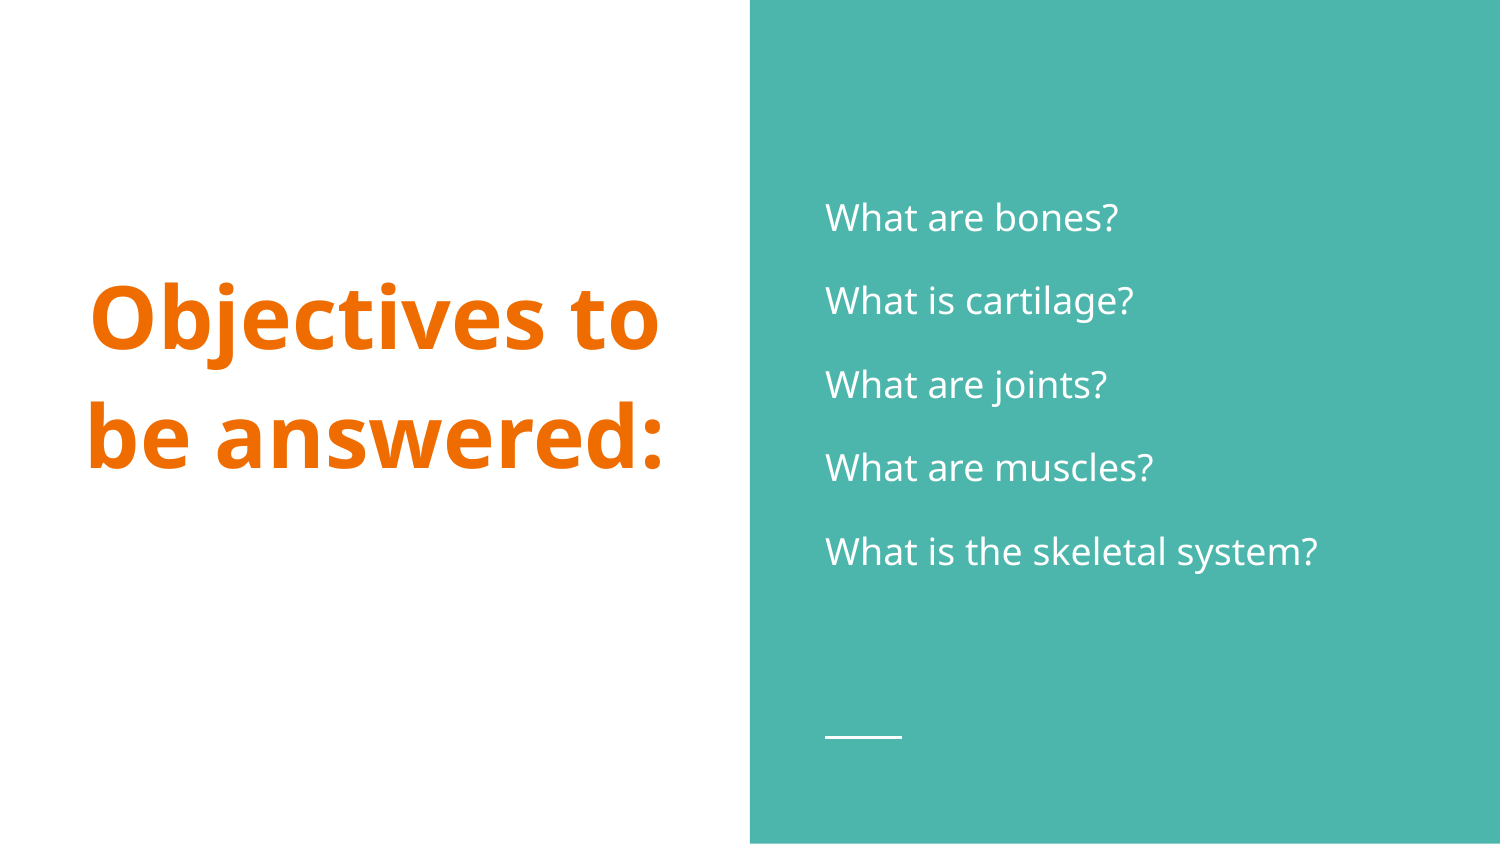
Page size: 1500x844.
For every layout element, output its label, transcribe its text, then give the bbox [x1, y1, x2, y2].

title Objectives to be answered: [43, 0, 708, 844]
list What are bones? What is cartilage? What are joints? What are muscles? What is the skeletal system? [810, 118, 1440, 725]
